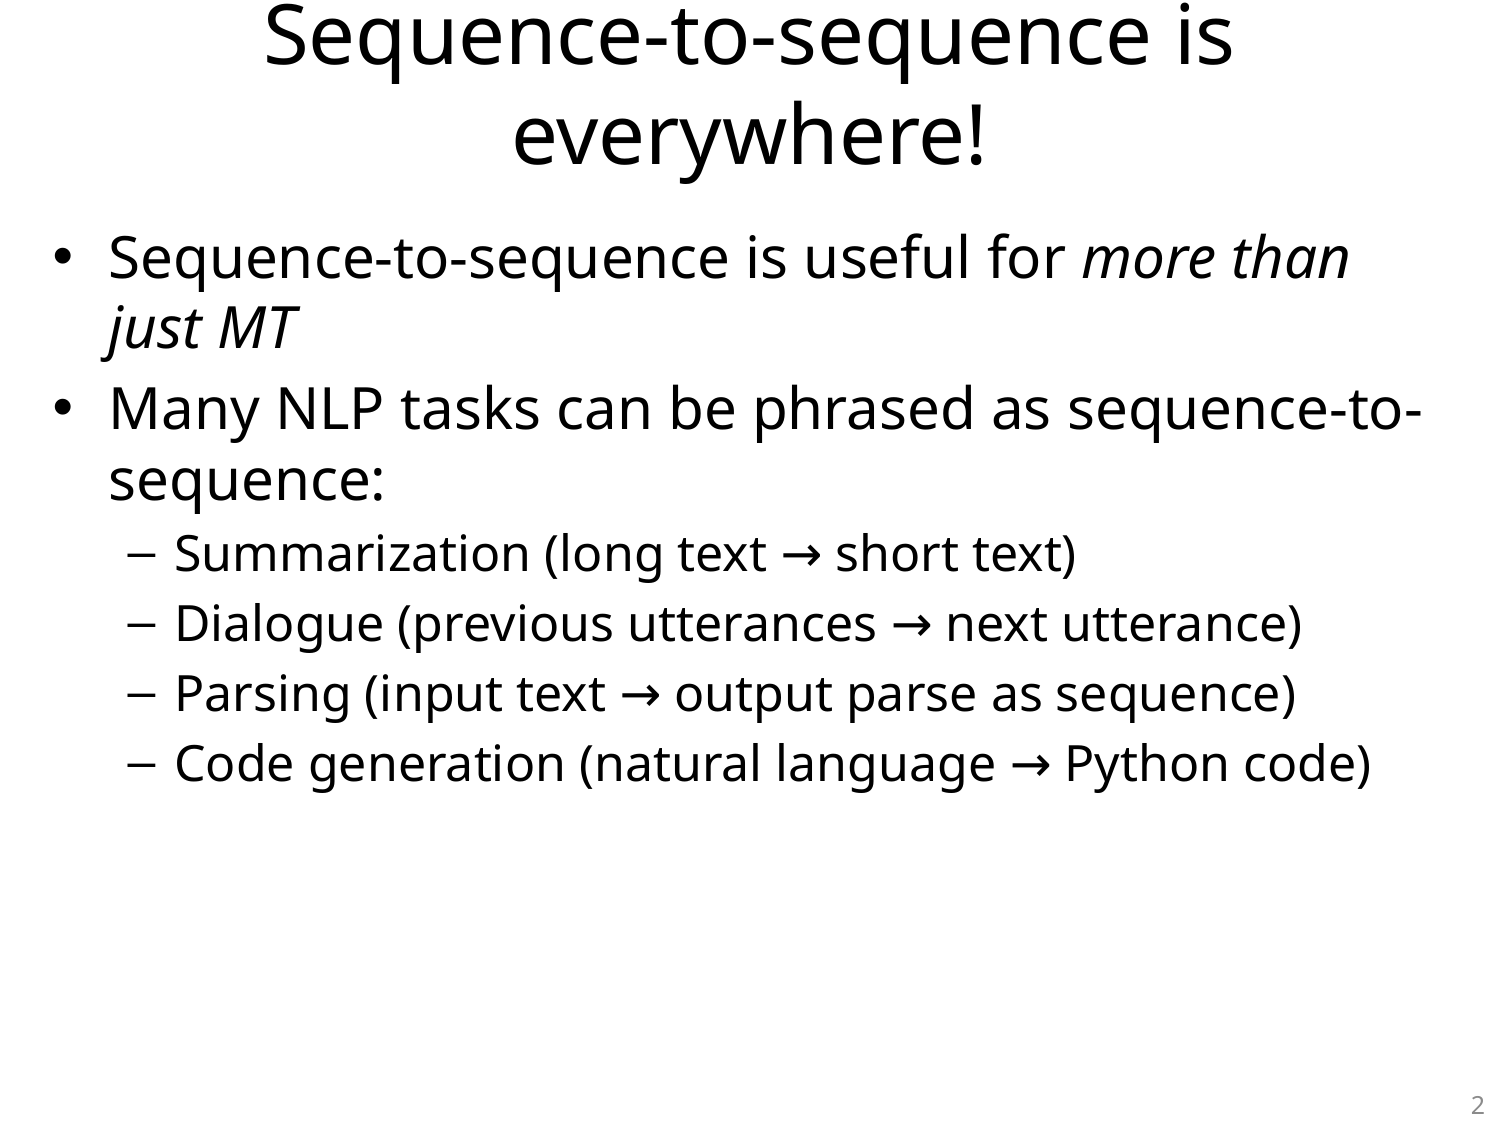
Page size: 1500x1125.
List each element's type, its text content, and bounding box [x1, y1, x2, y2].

title Sequence-to-sequence is everywhere! [0, 0, 1500, 163]
list Sequence-to-sequence is useful for more than just MT Many NLP tasks can be phrased as sequence-to-sequence: Summarization (long text → short text) Dialogue (previous utterances → next utterance) Parsing (input text → output parse as sequence) Code generation (natural language → Python code) [37, 212, 1463, 1075]
slide_number 2 [1149, 1087, 1500, 1125]
